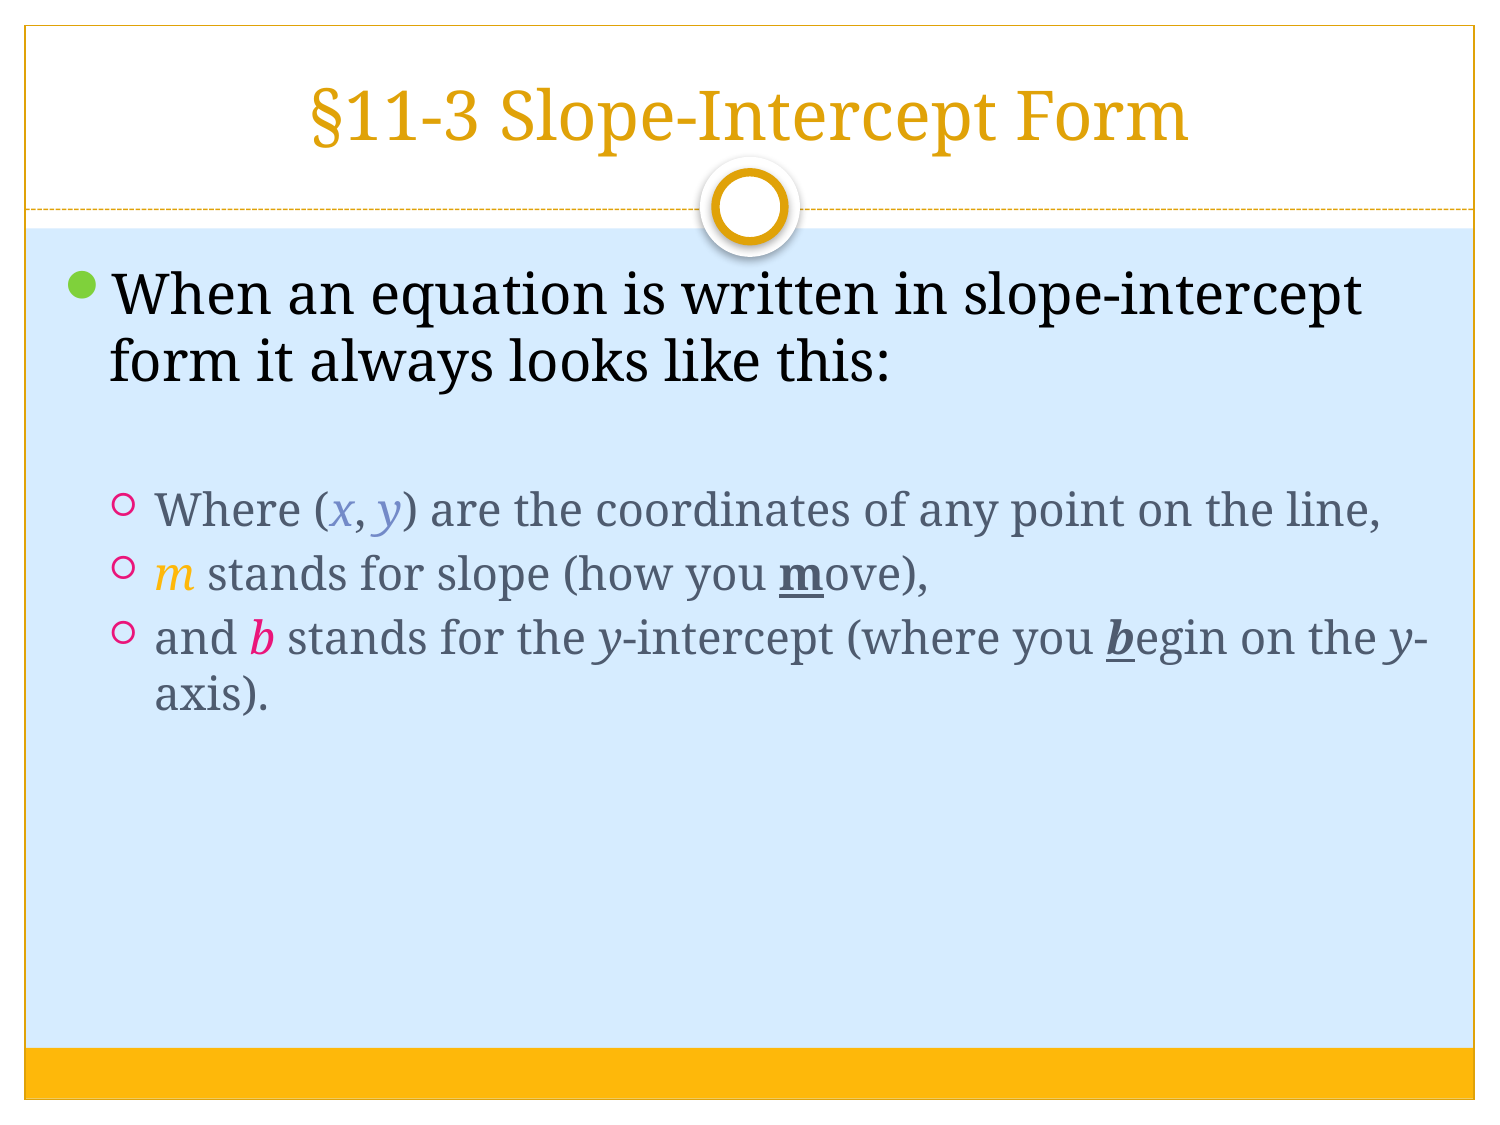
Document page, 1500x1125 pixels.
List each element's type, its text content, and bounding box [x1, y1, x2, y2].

title §11-3 Slope-Intercept Form [49, 37, 1450, 162]
